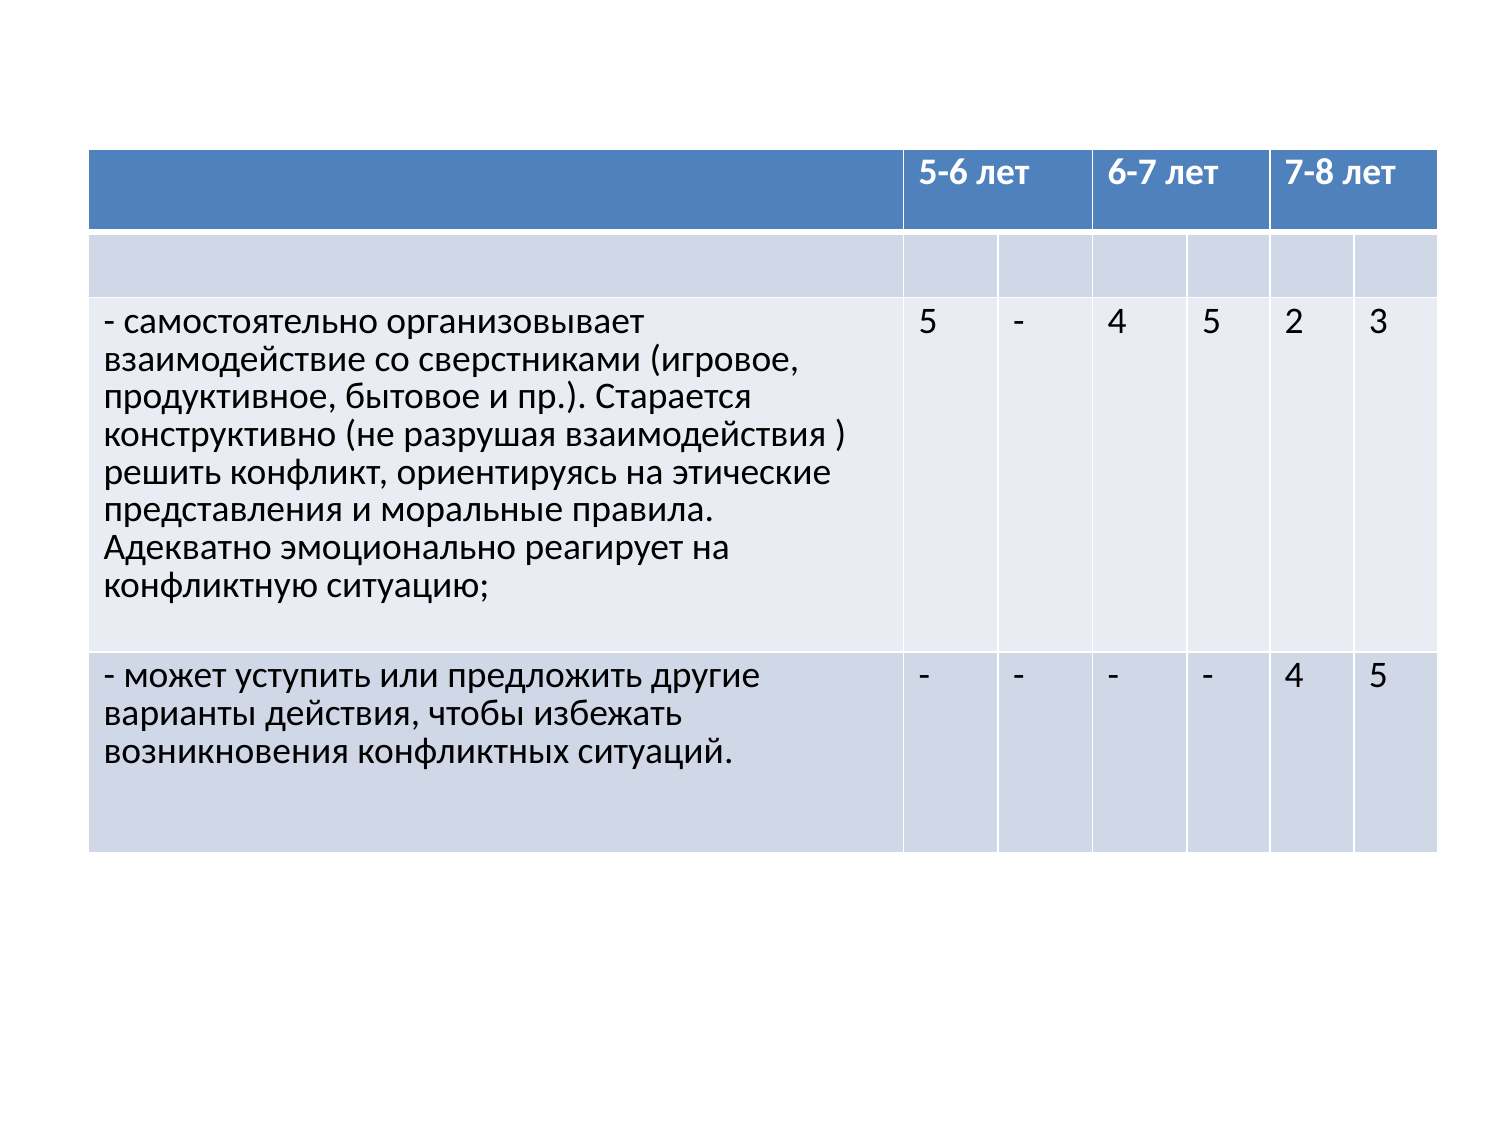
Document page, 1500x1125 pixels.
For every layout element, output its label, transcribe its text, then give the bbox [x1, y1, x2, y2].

table_cell - [1188, 653, 1269, 852]
table_cell - [999, 298, 1092, 651]
table_header 6-7 лет [1093, 150, 1269, 229]
table_cell - [999, 653, 1092, 852]
table_cell [904, 235, 997, 297]
table_cell 5 [1355, 653, 1437, 852]
table_cell - [1093, 653, 1186, 852]
table_cell 5 [1188, 298, 1269, 651]
table_cell 2 [1271, 298, 1353, 651]
table_cell [1271, 235, 1353, 297]
table_header 5-6 лет [904, 150, 1092, 229]
table_header 7-8 лет [1271, 150, 1437, 229]
table_cell [1093, 235, 1186, 297]
table_cell [89, 235, 903, 297]
table_cell 5 [904, 298, 997, 651]
table_cell [1188, 235, 1269, 297]
table_cell [999, 235, 1092, 297]
table_cell 4 [1093, 298, 1186, 651]
table_cell - может уступить или предложить другие варианты действия, чтобы избежать возникновения конфликтных ситуаций. [89, 653, 903, 852]
table_cell - самостоятельно организовывает взаимодействие со сверстниками (игровое, продуктивное, бытовое и пр.). Старается конструктивно (не разрушая взаимодействия ) решить конфликт, ориентируясь на этические представления и моральные правила. Адекватно эмоционально реагирует на конфликтную ситуацию; [89, 298, 903, 651]
table_cell 4 [1271, 653, 1353, 852]
table_cell [1355, 235, 1437, 297]
table_cell 3 [1355, 298, 1437, 651]
table_cell - [904, 653, 997, 852]
table_header [89, 150, 903, 229]
